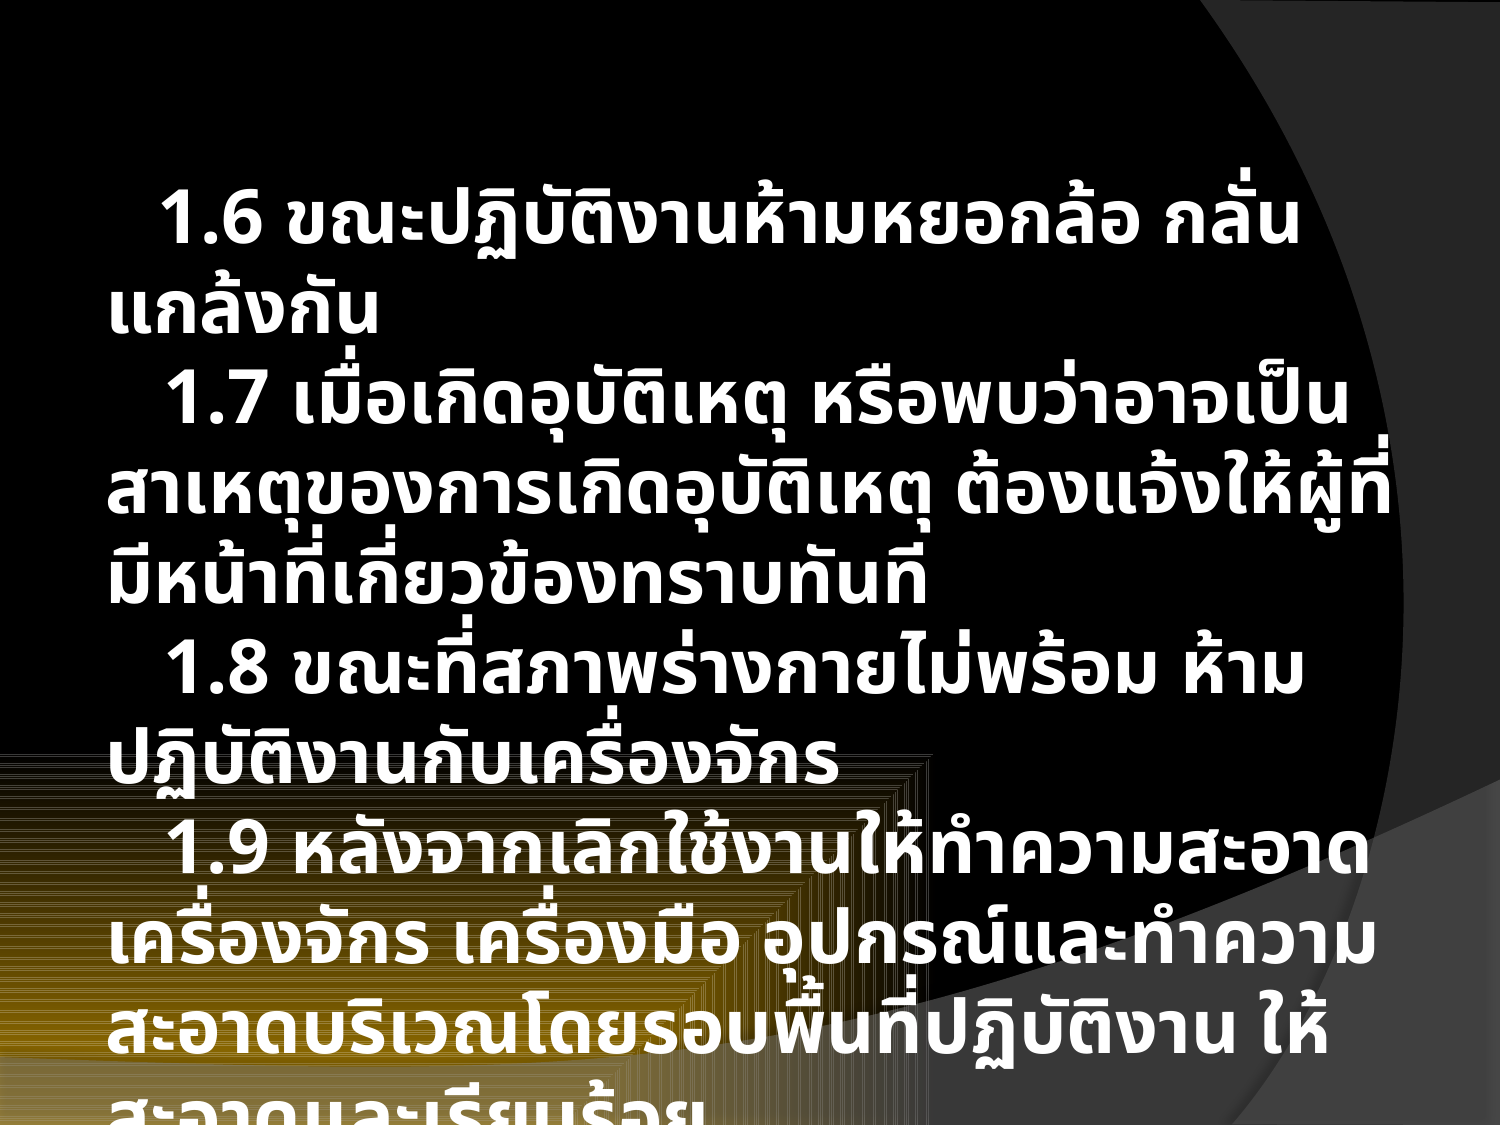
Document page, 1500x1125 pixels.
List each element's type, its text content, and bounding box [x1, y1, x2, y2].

text_box 1.6 ขณะปฏิบัติงานห้ามหยอกล้อ กลั่นแกล้งกัน 1.7 เมื่อเกิดอุบัติเหตุ หรือพบว่าอาจเป็นสาเหตุของการเกิดอุบัติเหตุ ต้องแจ้งให้ผู้ที่มีหน้าที่เกี่ยวข้องทราบทันที 1.8 ขณะที่สภาพร่างกายไม่พร้อม ห้ามปฏิบัติงานกับเครื่องจักร 1.9 หลังจากเลิกใช้งานให้ทำความสะอาด เครื่องจักร เครื่องมือ อุปกรณ์และทำความสะอาดบริเวณโดยรอบพื้นที่ปฏิบัติงาน ให้สะอาดและเรียบร้อย [90, 160, 1479, 1125]
